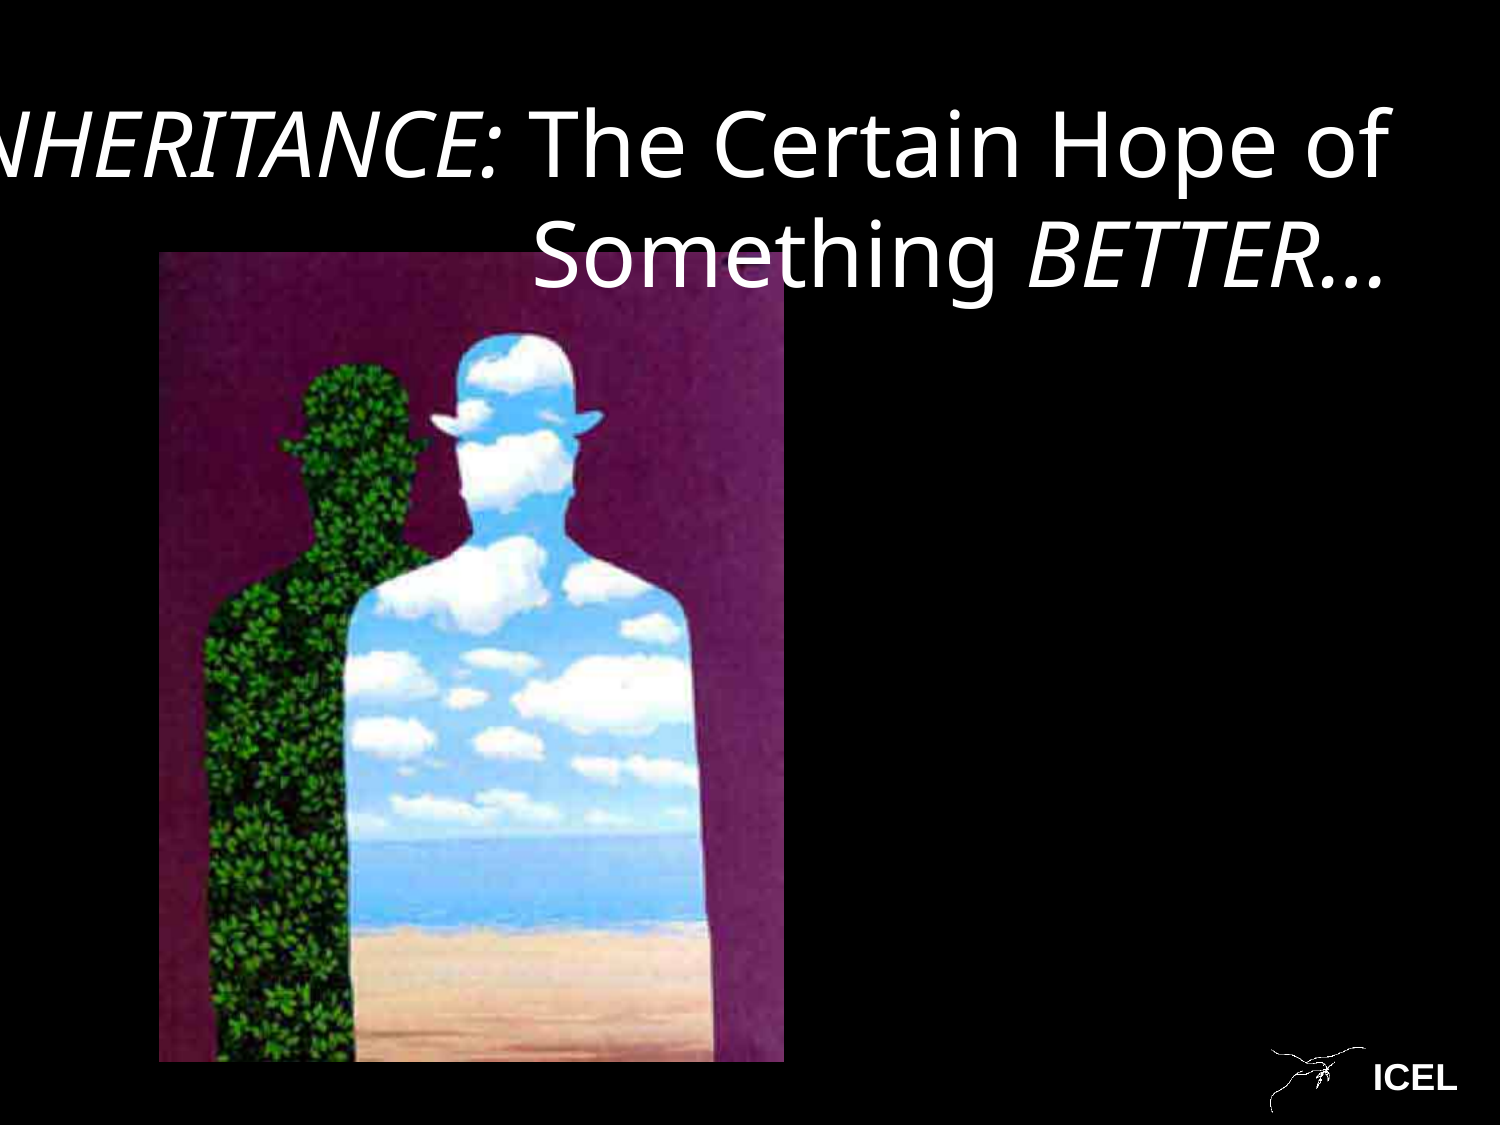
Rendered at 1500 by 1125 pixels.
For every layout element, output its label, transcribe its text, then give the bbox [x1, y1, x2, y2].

picture [1269, 1046, 1366, 1113]
picture [159, 252, 784, 1062]
text_box INHERITANCE: The Certain Hope of Something BETTER… [0, 78, 1406, 313]
